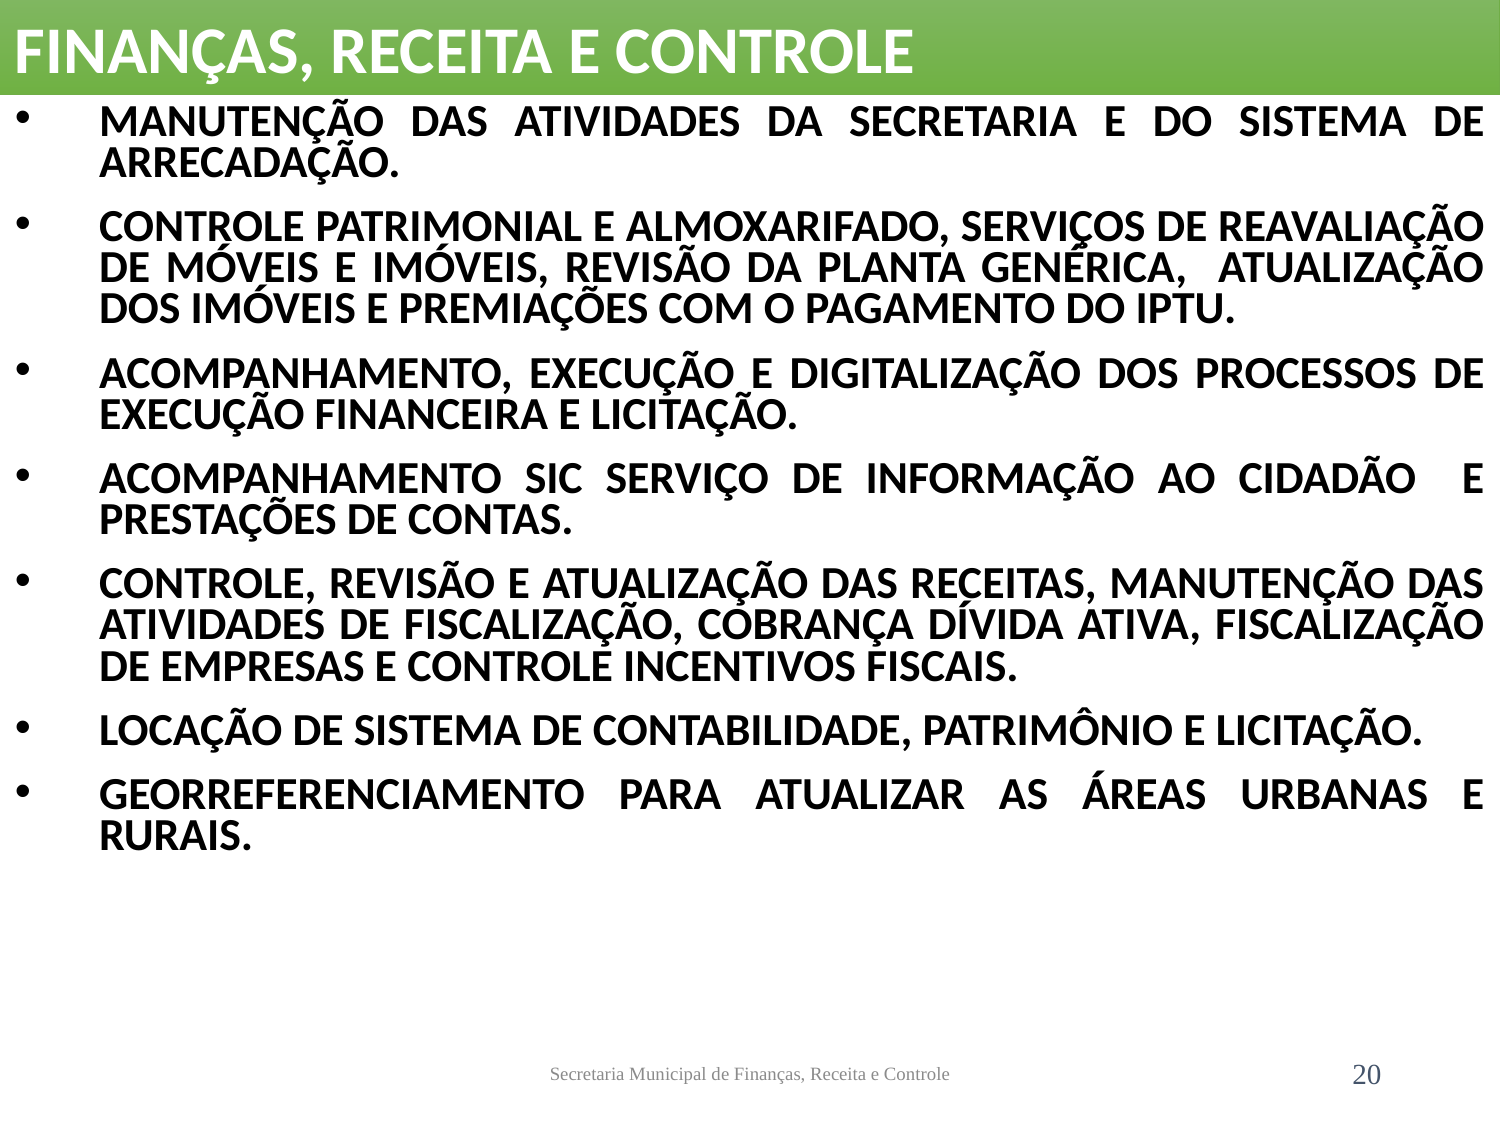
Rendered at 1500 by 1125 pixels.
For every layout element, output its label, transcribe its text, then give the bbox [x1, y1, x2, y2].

text_box MANUTENÇÃO DAS ATIVIDADES DA SECRETARIA E DO SISTEMA DE ARRECADAÇÃO. CONTROLE PATRIMONIAL E ALMOXARIFADO, SERVIÇOS DE REAVALIAÇÃO DE MÓVEIS E IMÓVEIS, REVISÃO DA PLANTA GENÉRICA, ATUALIZAÇÃO DOS IMÓVEIS E PREMIAÇÕES COM O PAGAMENTO DO IPTU. ACOMPANHAMENTO, EXECUÇÃO E DIGITALIZAÇÃO DOS PROCESSOS DE EXECUÇÃO FINANCEIRA E LICITAÇÃO. ACOMPANHAMENTO SIC SERVIÇO DE INFORMAÇÃO AO CIDADÃO E PRESTAÇÕES DE CONTAS. CONTROLE, REVISÃO E ATUALIZAÇÃO DAS RECEITAS, MANUTENÇÃO DAS ATIVIDADES DE FISCALIZAÇÃO, COBRANÇA DÍVIDA ATIVA, FISCALIZAÇÃO DE EMPRESAS E CONTROLE INCENTIVOS FISCAIS. LOCAÇÃO DE SISTEMA DE CONTABILIDADE, PATRIMÔNIO E LICITAÇÃO. GEORREFERENCIAMENTO PARA ATUALIZAR AS ÁREAS URBANAS E RURAIS. [0, 95, 1500, 1125]
text_box FINANÇAS, RECEITA E CONTROLE [0, 0, 1500, 95]
